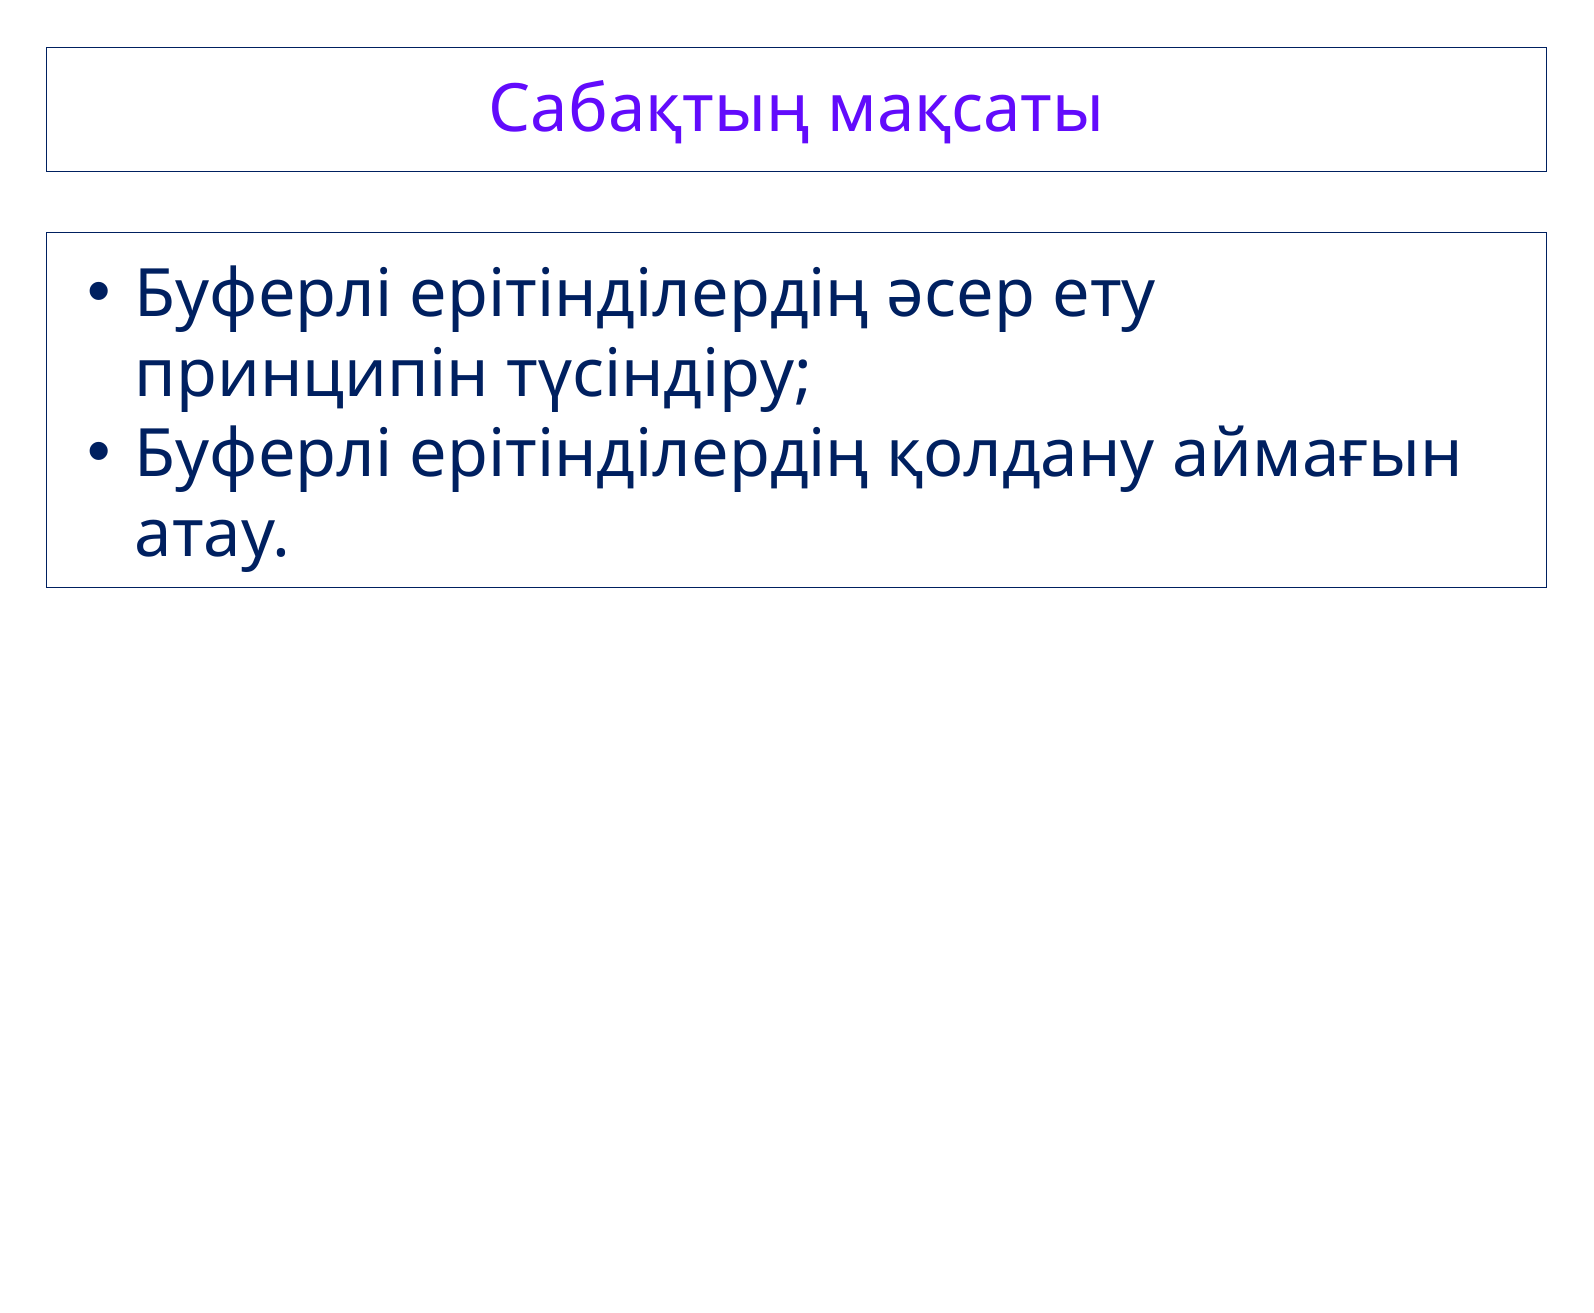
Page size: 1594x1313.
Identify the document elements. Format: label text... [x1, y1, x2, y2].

title Сабақтың мақсаты [46, 47, 1547, 172]
text_box Буферлі ерітінділердің әсер ету принципін түсіндіру; Буферлі ерітінділердің қолдану аймағын атау. [46, 232, 1547, 588]
